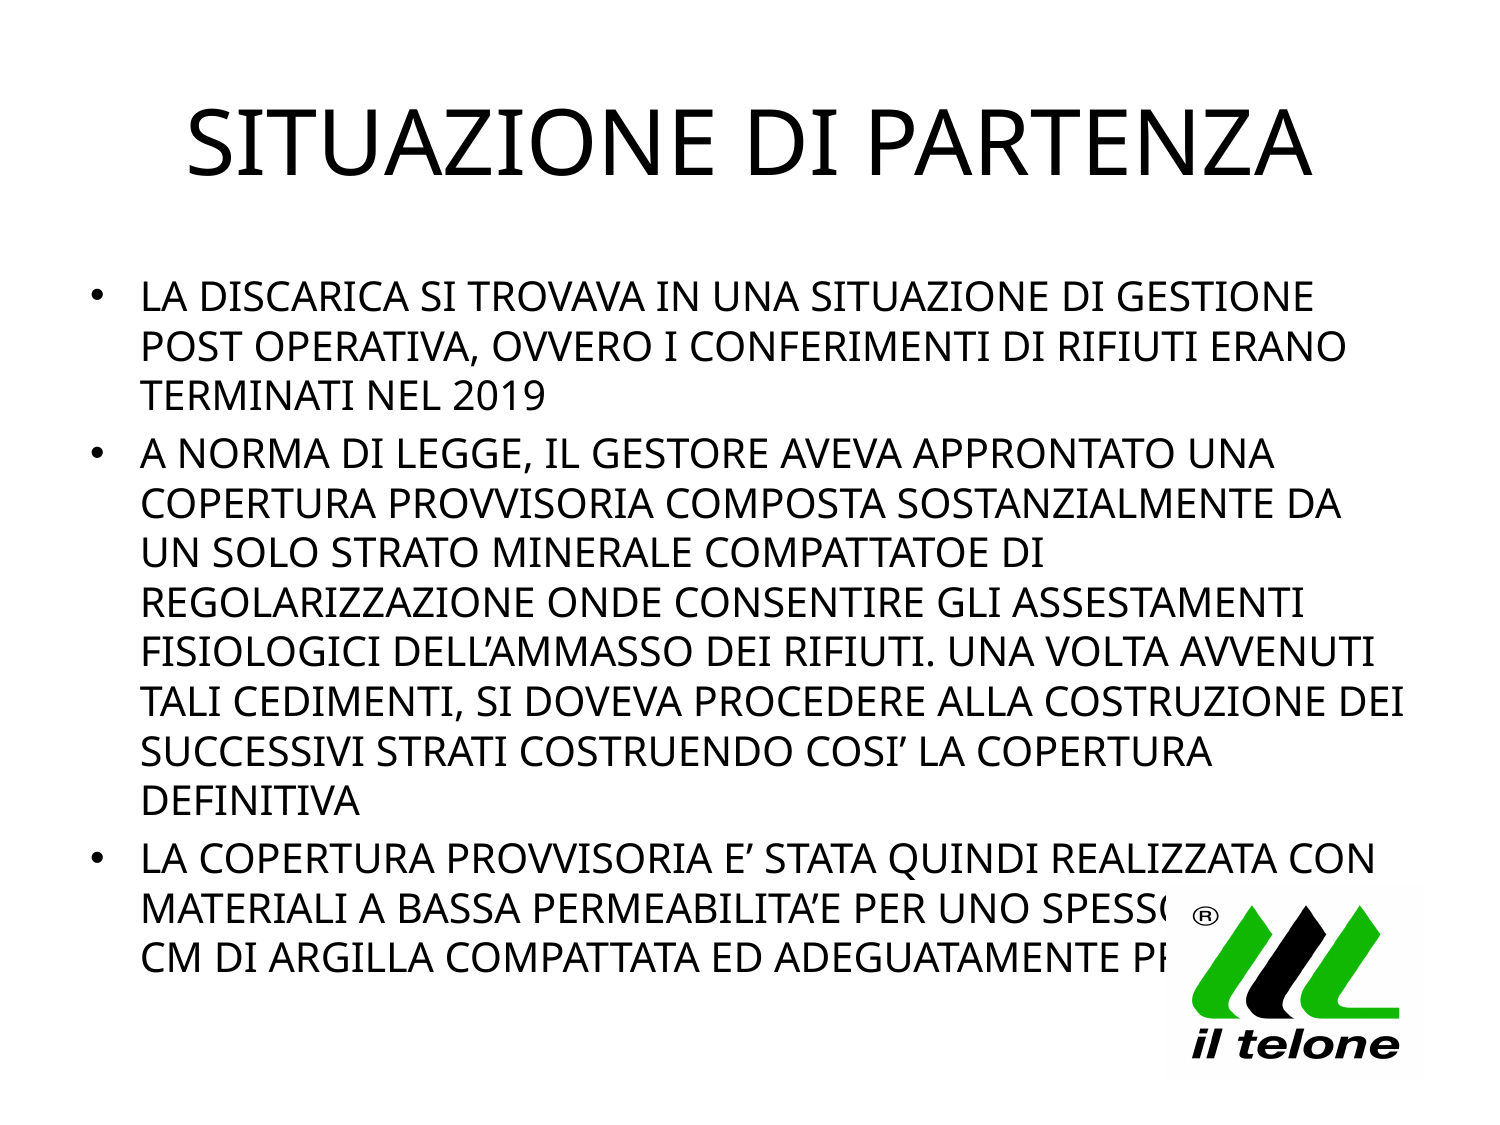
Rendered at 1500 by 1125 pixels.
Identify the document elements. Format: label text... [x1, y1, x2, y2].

title SITUAZIONE DI PARTENZA [75, 45, 1425, 233]
picture [1166, 884, 1426, 1081]
slide_number 23 [1074, 1042, 1425, 1103]
list LA DISCARICA SI TROVAVA IN UNA SITUAZIONE DI GESTIONE POST OPERATIVA, OVVERO I CONFERIMENTI DI RIFIUTI ERANO TERMINATI NEL 2019 A NORMA DI LEGGE, IL GESTORE AVEVA APPRONTATO UNA COPERTURA PROVVISORIA COMPOSTA SOSTANZIALMENTE DA UN SOLO STRATO MINERALE COMPATTATOE DI REGOLARIZZAZIONE ONDE CONSENTIRE GLI ASSESTAMENTI FISIOLOGICI DELL’AMMASSO DEI RIFIUTI. UNA VOLTA AVVENUTI TALI CEDIMENTI, SI DOVEVA PROCEDERE ALLA COSTRUZIONE DEI SUCCESSIVI STRATI COSTRUENDO COSI’ LA COPERTURA DEFINITIVA LA COPERTURA PROVVISORIA E’ STATA QUINDI REALIZZATA CON MATERIALI A BASSA PERMEABILITA’E PER UNO SPESSORE DI 50 CM DI ARGILLA COMPATTATA ED ADEGUATAMENTE PROFILATA. [75, 262, 1425, 1005]
